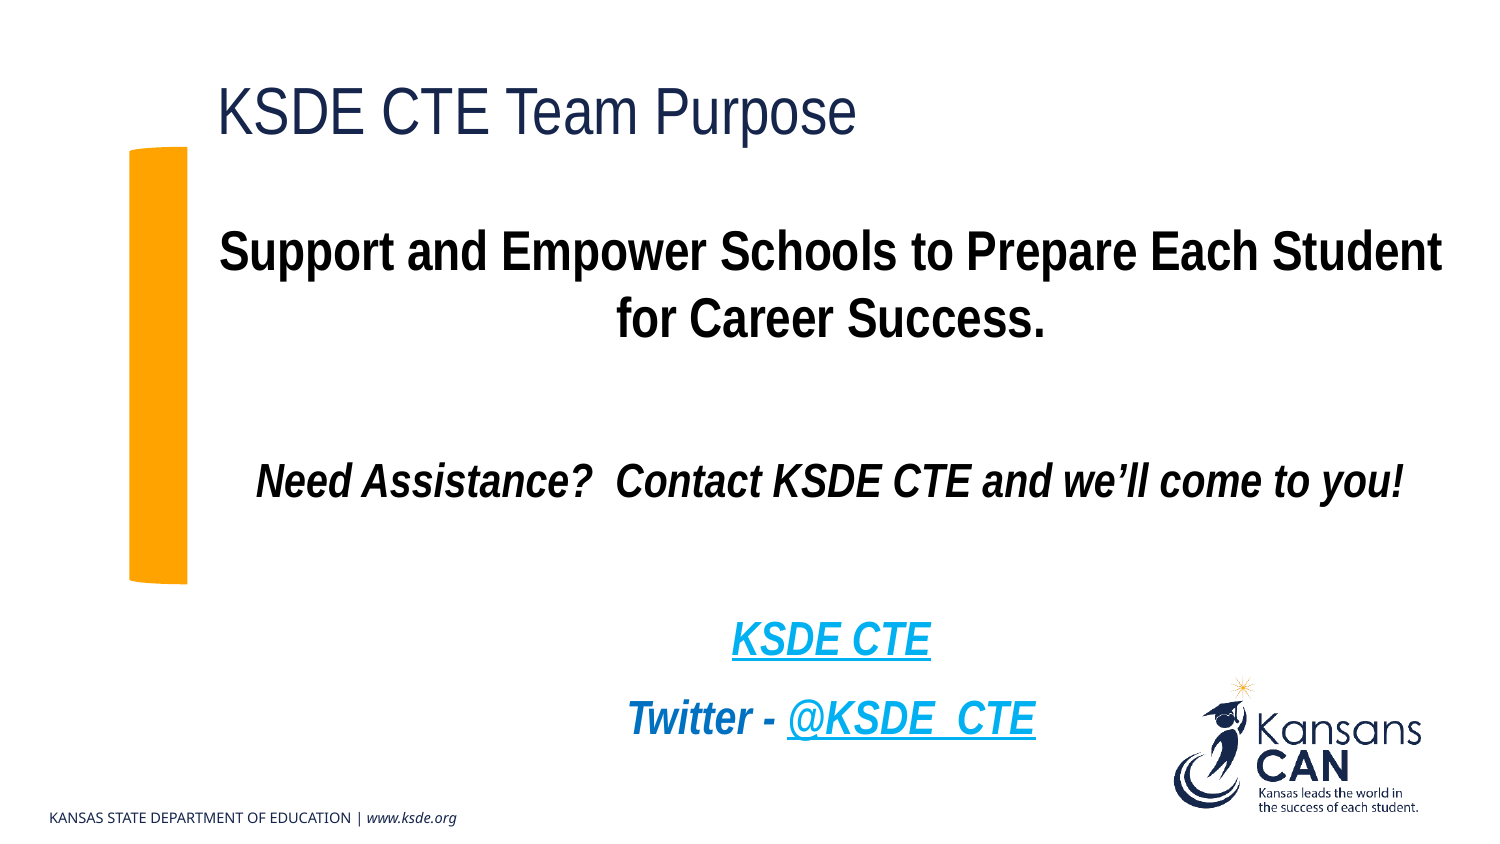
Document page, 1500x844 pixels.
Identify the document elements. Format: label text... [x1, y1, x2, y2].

title KSDE CTE Team Purpose [187, 21, 1475, 148]
list Support and Empower Schools to Prepare Each Student for Career Success. Need Assistance? Contact KSDE CTE and we’ll come to you! KSDE CTE Twitter - @KSDE_CTE [187, 184, 1475, 779]
picture [1171, 779, 1425, 822]
